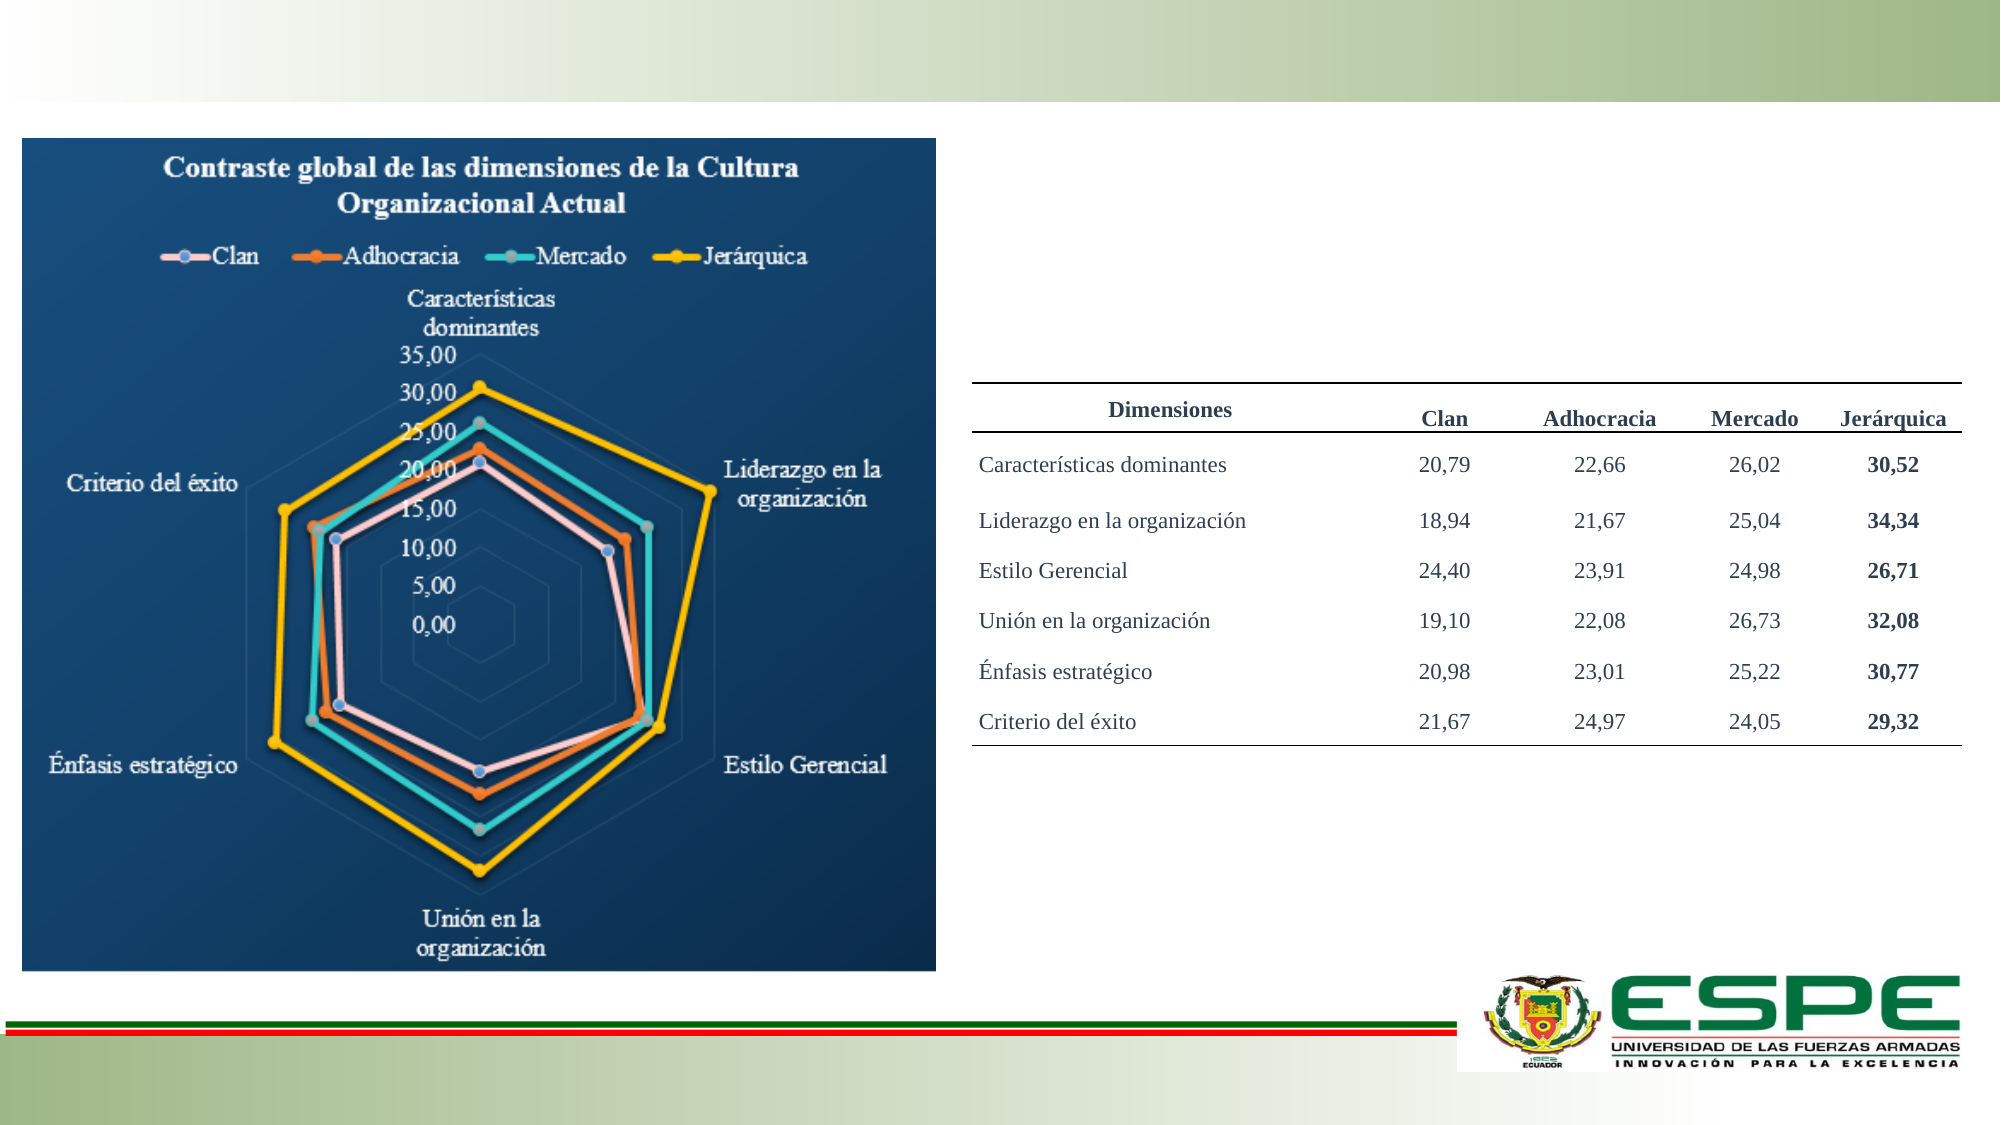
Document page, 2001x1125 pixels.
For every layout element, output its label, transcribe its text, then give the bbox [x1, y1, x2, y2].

table_header Jerárquica [1825, 384, 1962, 431]
table_cell Criterio del éxito [972, 695, 1375, 745]
table_cell 24,05 [1685, 695, 1825, 745]
table_cell 19,10 [1375, 594, 1515, 644]
table_cell Estilo Gerencial [972, 543, 1375, 594]
table_cell 29,32 [1825, 695, 1962, 745]
picture [1456, 968, 1994, 1072]
table_cell 24,97 [1515, 695, 1685, 745]
table_cell 30,77 [1825, 644, 1962, 695]
table_cell 20,98 [1375, 644, 1515, 695]
table_cell 24,98 [1685, 543, 1825, 594]
picture [22, 138, 937, 976]
table_cell 22,66 [1515, 433, 1685, 495]
table_cell 22,08 [1515, 594, 1685, 644]
table_cell 25,04 [1685, 495, 1825, 543]
table_header Adhocracia [1515, 384, 1685, 431]
table_cell 26,02 [1685, 433, 1825, 495]
table_cell 18,94 [1375, 495, 1515, 543]
table_cell 25,22 [1685, 644, 1825, 695]
table_cell Unión en la organización [972, 594, 1375, 644]
table_cell 26,71 [1825, 543, 1962, 594]
table_cell 32,08 [1825, 594, 1962, 644]
table_cell 20,79 [1375, 433, 1515, 495]
table_cell 23,01 [1515, 644, 1685, 695]
table_cell 24,40 [1375, 543, 1515, 594]
table_cell Características dominantes [972, 433, 1375, 495]
table_header Clan [1375, 384, 1515, 431]
table_cell 34,34 [1825, 495, 1962, 543]
table_header Mercado [1685, 384, 1825, 431]
table_cell 30,52 [1825, 433, 1962, 495]
table_cell Énfasis estratégico [972, 644, 1375, 695]
table_cell 21,67 [1375, 695, 1515, 745]
table_cell 21,67 [1515, 495, 1685, 543]
table_cell 23,91 [1515, 543, 1685, 594]
table_cell Liderazgo en la organización [972, 495, 1375, 543]
table_cell 26,73 [1685, 594, 1825, 644]
table_header Dimensiones [972, 384, 1375, 431]
